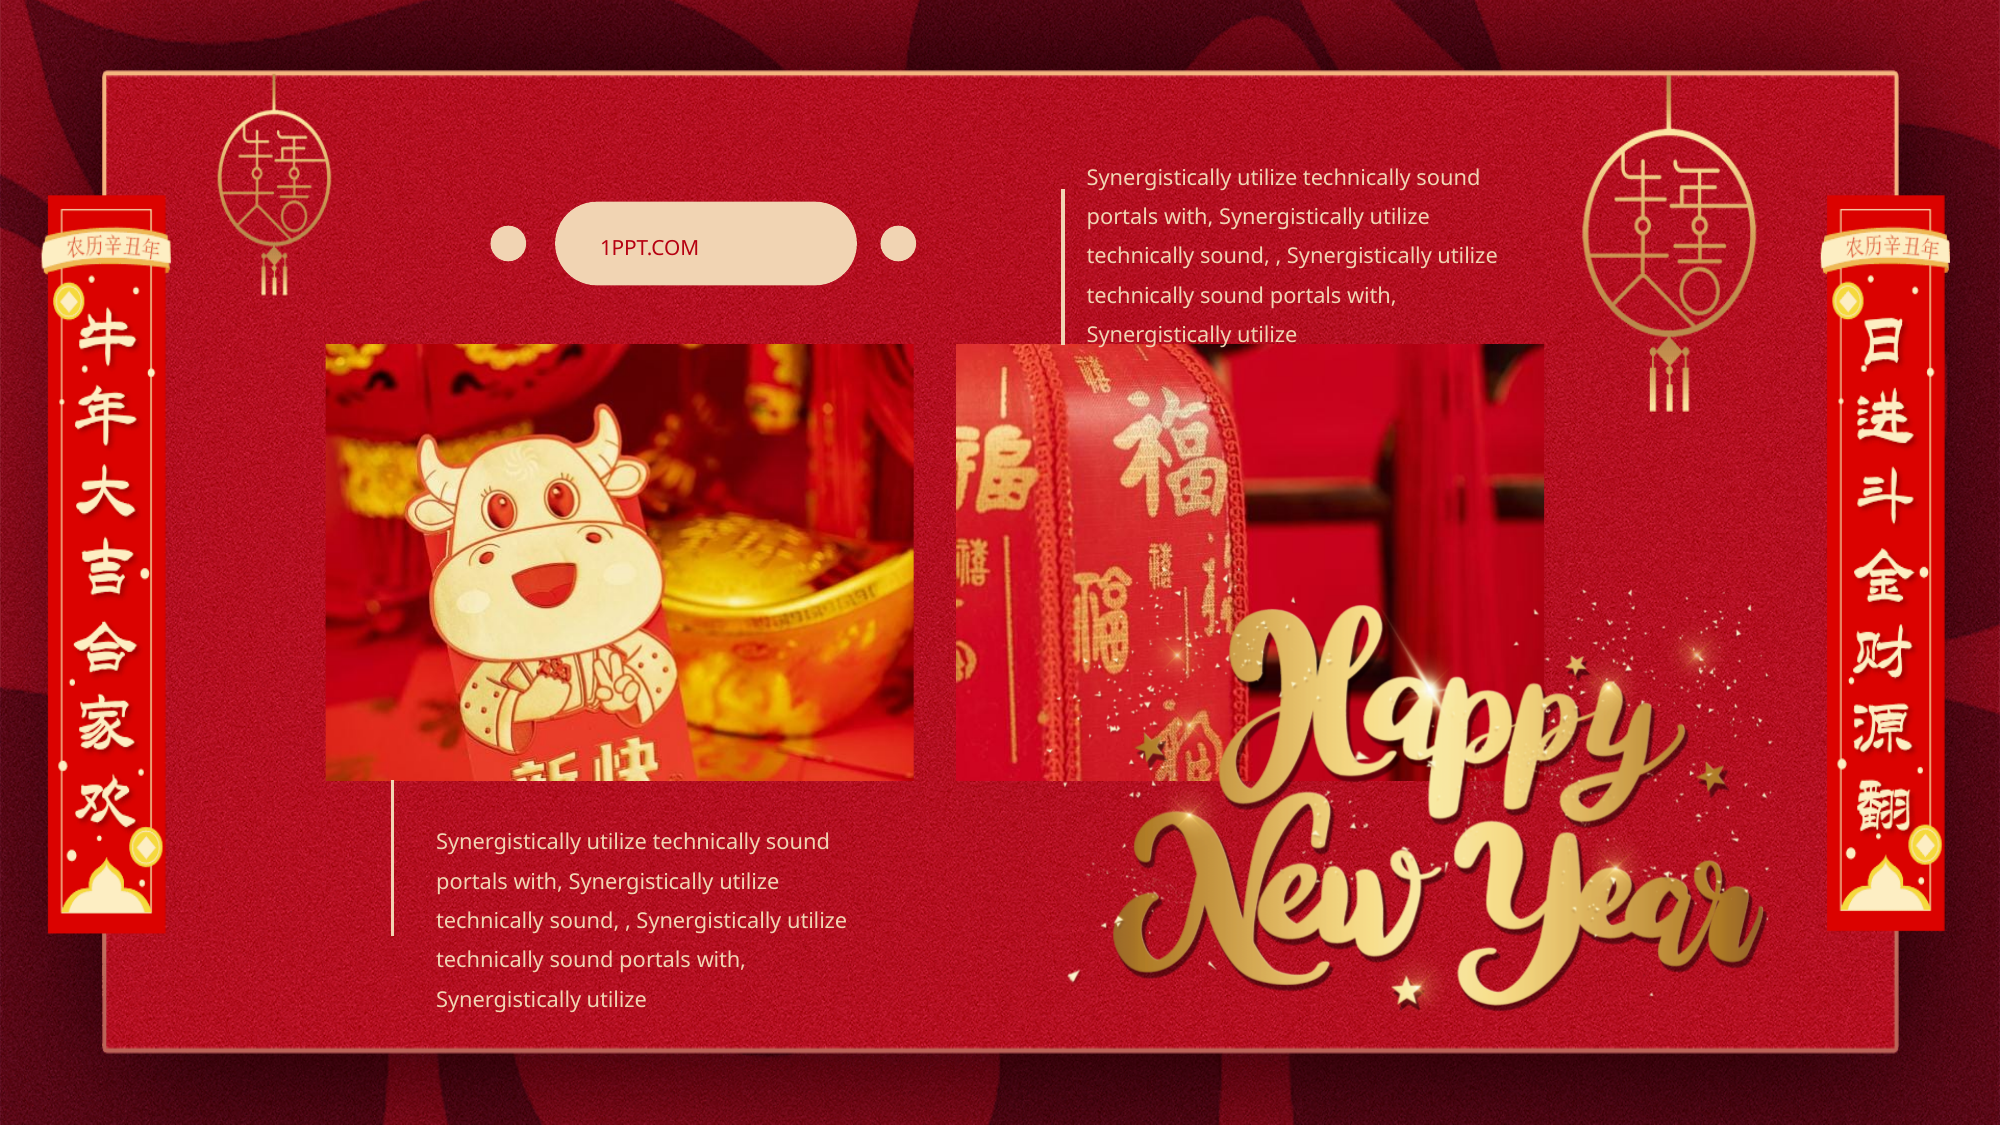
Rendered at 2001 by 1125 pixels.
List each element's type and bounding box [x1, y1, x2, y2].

picture [0, 0, 2000, 1125]
text_box [491, 202, 916, 285]
